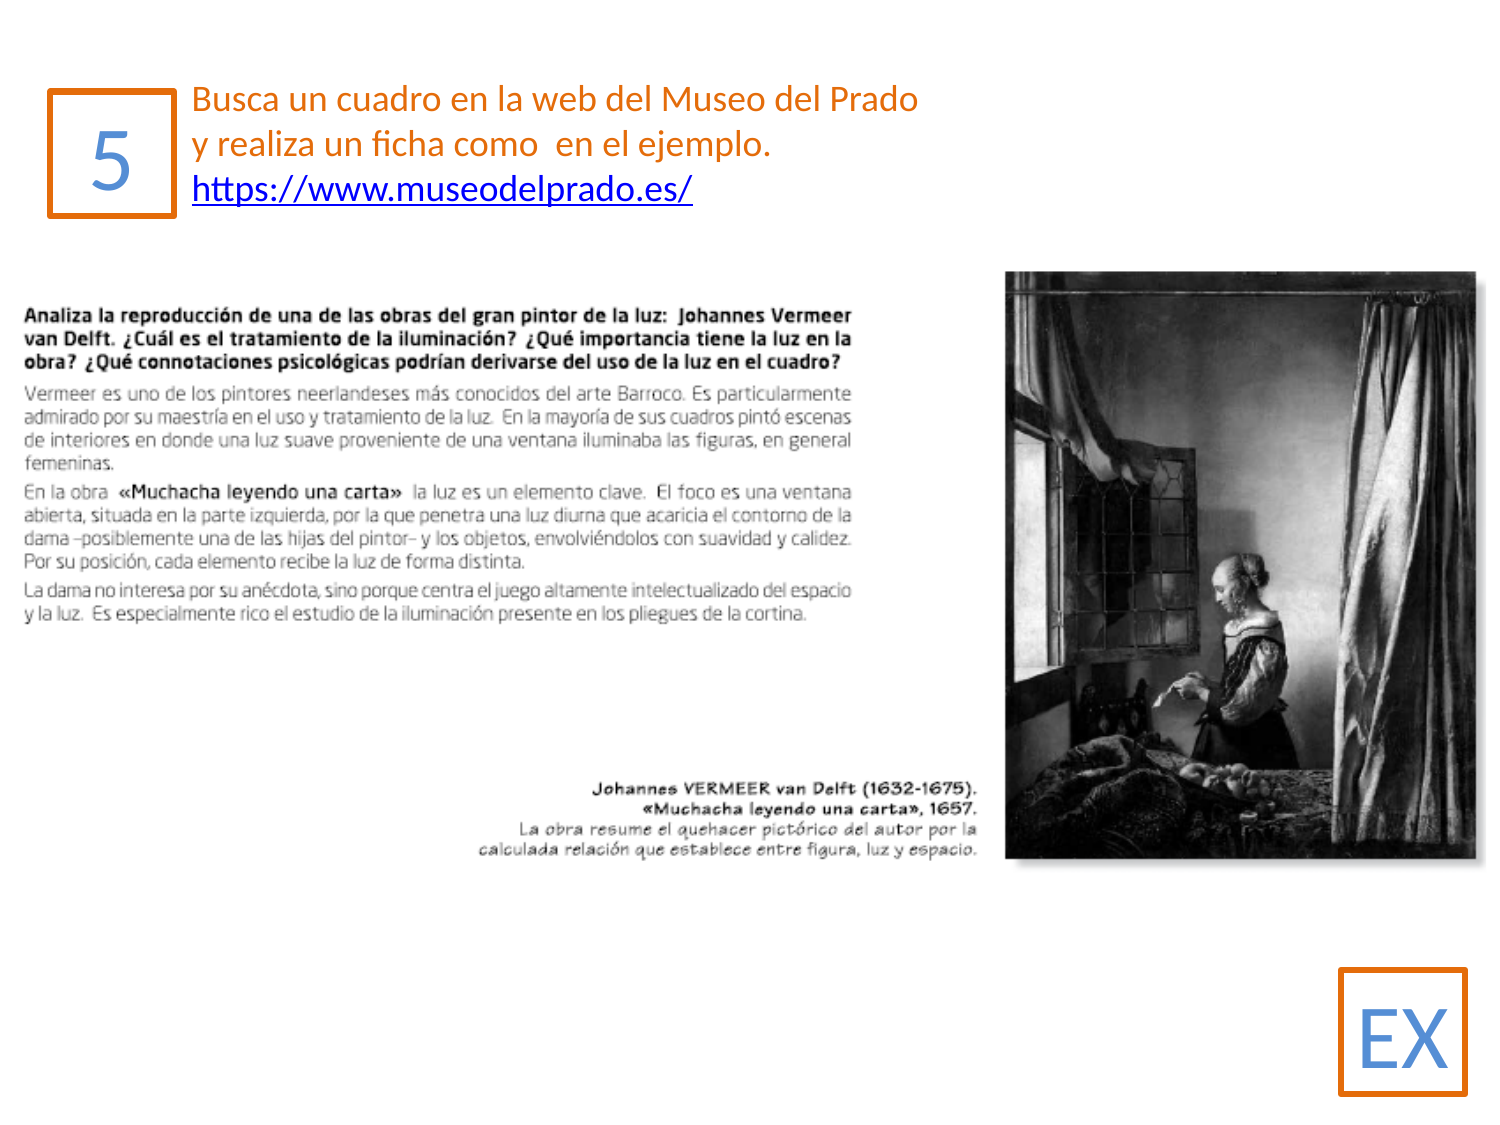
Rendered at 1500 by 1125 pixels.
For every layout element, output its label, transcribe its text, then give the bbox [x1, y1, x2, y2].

text_box 5 [50, 91, 175, 217]
text_box Busca un cuadro en la web del Museo del Prado y realiza un ficha como en el ejemplo. https://www.museodelprado.es/ [176, 66, 1500, 217]
text_box EX [1341, 969, 1465, 1095]
picture [17, 255, 1487, 894]
